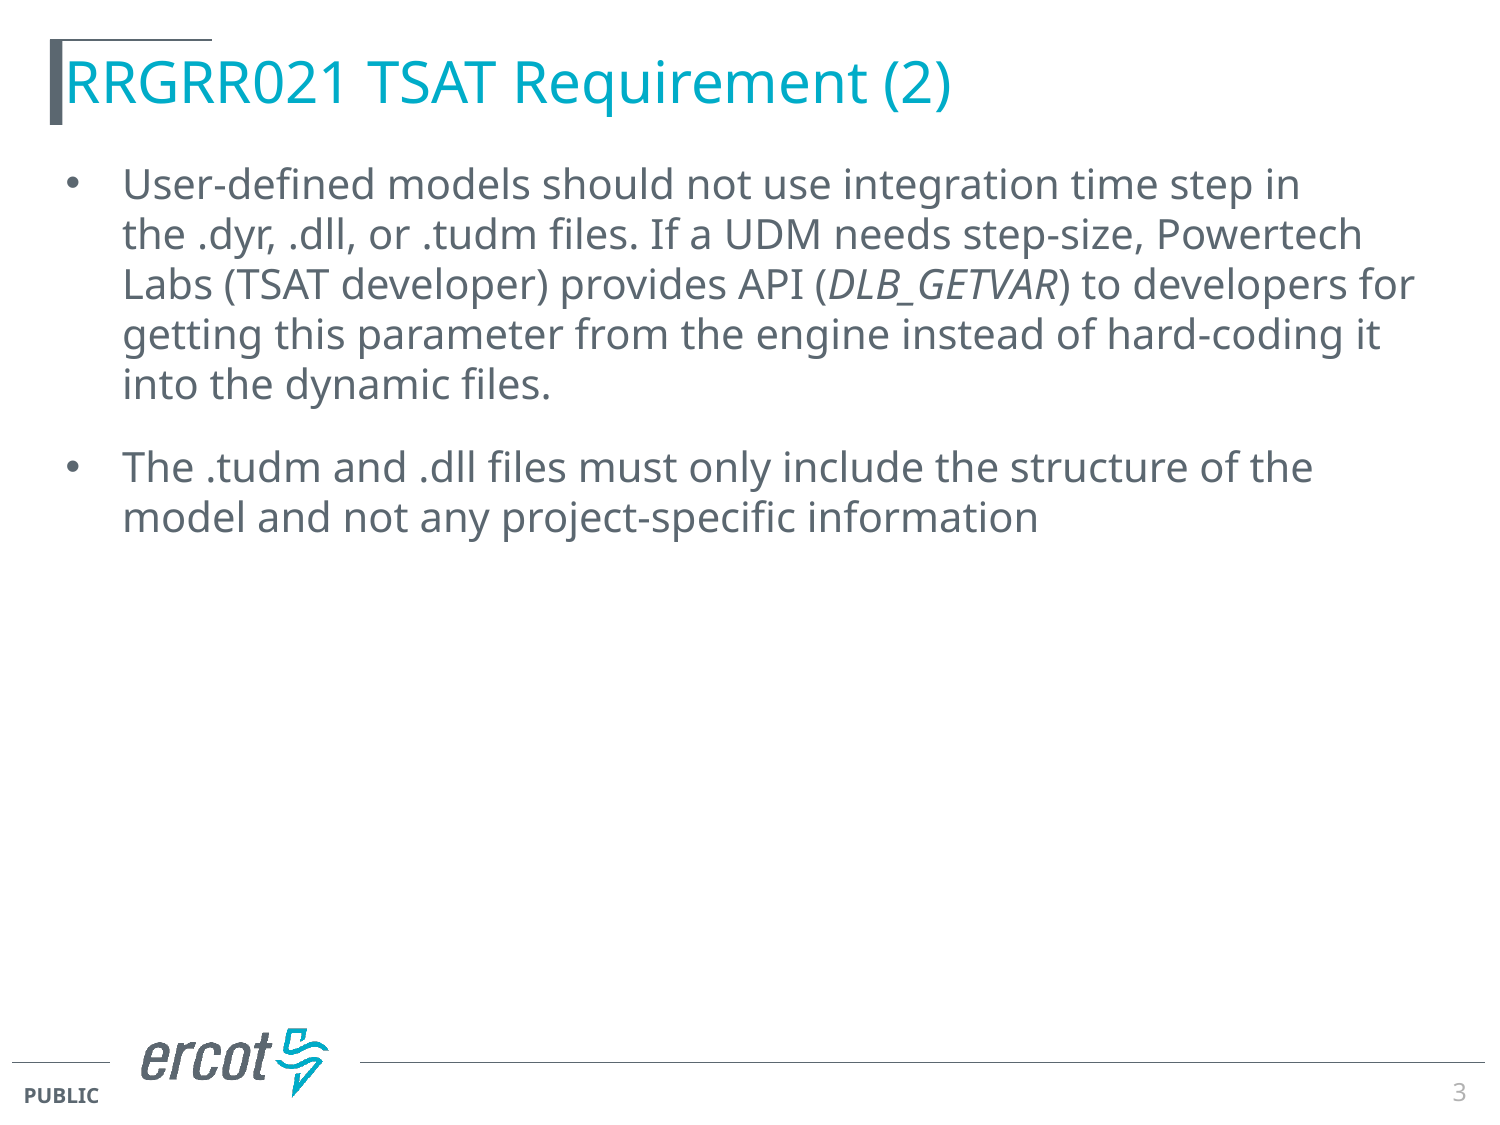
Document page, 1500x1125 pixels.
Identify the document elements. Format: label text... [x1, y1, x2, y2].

slide_number 3 [1437, 1076, 1475, 1112]
picture [137, 1024, 332, 1100]
title RRGRR021 TSAT Requirement (2) [50, 37, 1500, 125]
list User-defined models should not use integration time step in the .dyr, .dll, or .tudm files. If a UDM needs step-size, Powertech Labs (TSAT developer) provides API (DLB_GETVAR) to developers for getting this parameter from the engine instead of hard-coding it into the dynamic files. The .tudm and .dll files must only include the structure of the model and not any project-specific information [50, 149, 1451, 988]
